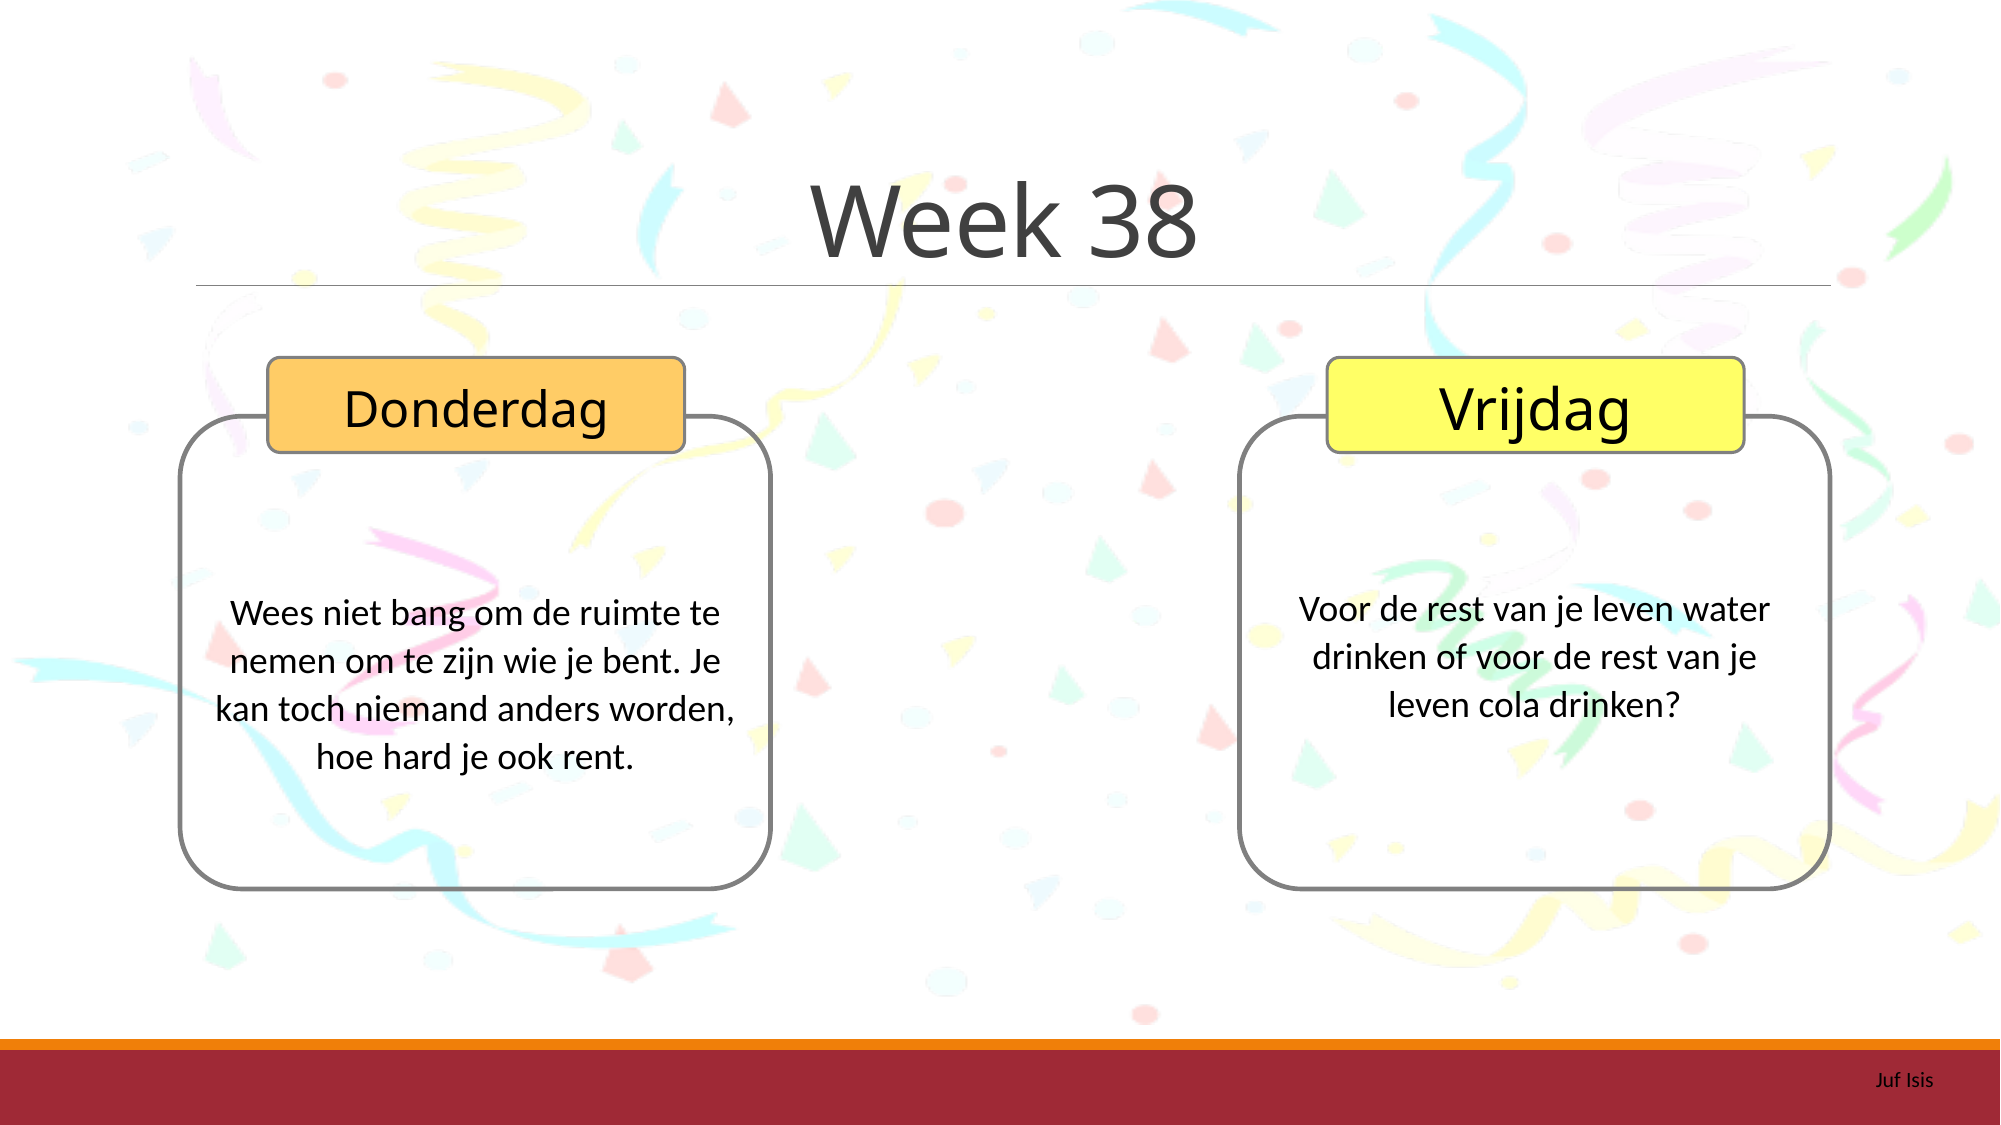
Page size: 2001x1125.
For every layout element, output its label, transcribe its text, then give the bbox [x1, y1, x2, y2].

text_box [179, 356, 771, 890]
picture [10, 0, 2000, 1026]
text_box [1238, 356, 1831, 890]
text_box Juf Isis [1580, 1058, 1949, 1100]
